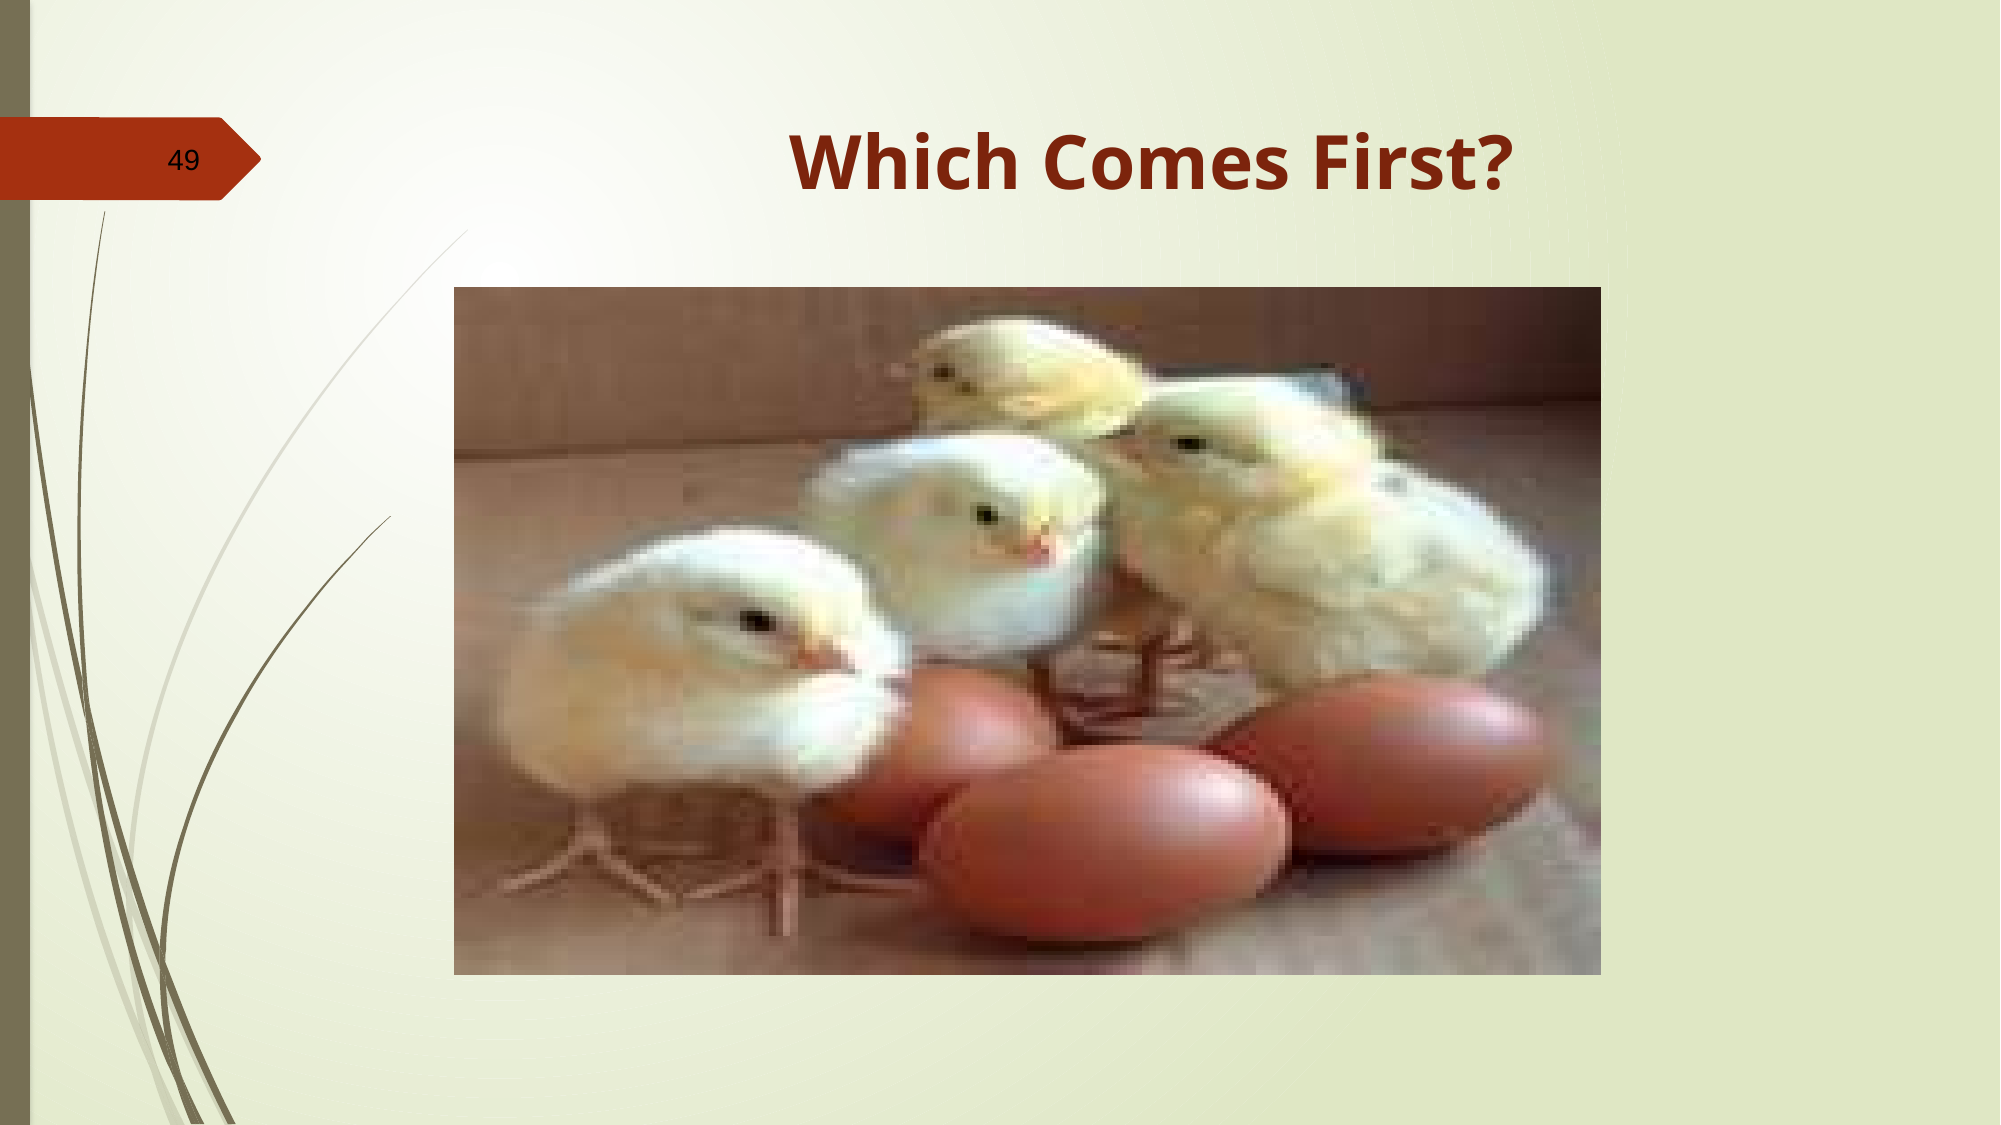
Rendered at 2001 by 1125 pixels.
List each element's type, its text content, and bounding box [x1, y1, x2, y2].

title Which Comes First? [421, 54, 1883, 265]
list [454, 286, 1601, 976]
slide_number 49 [87, 129, 216, 190]
